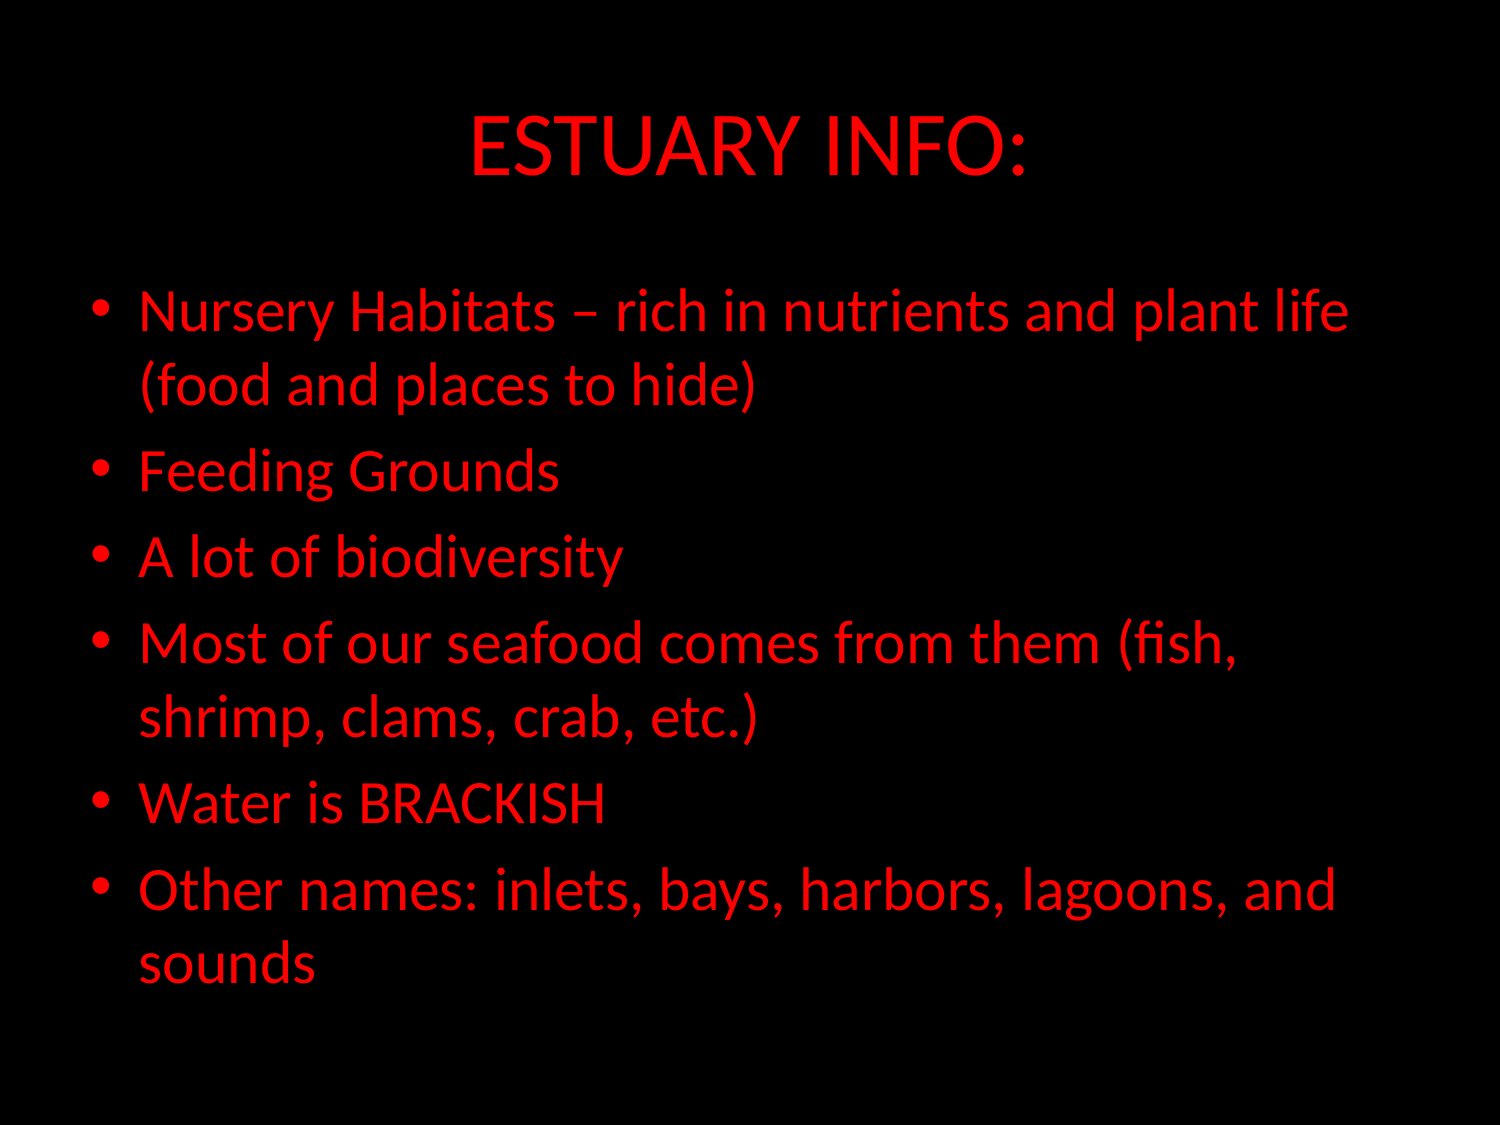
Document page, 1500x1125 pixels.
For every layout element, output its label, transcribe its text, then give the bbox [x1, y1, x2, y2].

list Nursery Habitats – rich in nutrients and plant life (food and places to hide) Feeding Grounds A lot of biodiversity Most of our seafood comes from them (fish, shrimp, clams, crab, etc.) Water is BRACKISH Other names: inlets, bays, harbors, lagoons, and sounds [75, 262, 1425, 1005]
title ESTUARY INFO: [75, 45, 1425, 233]
